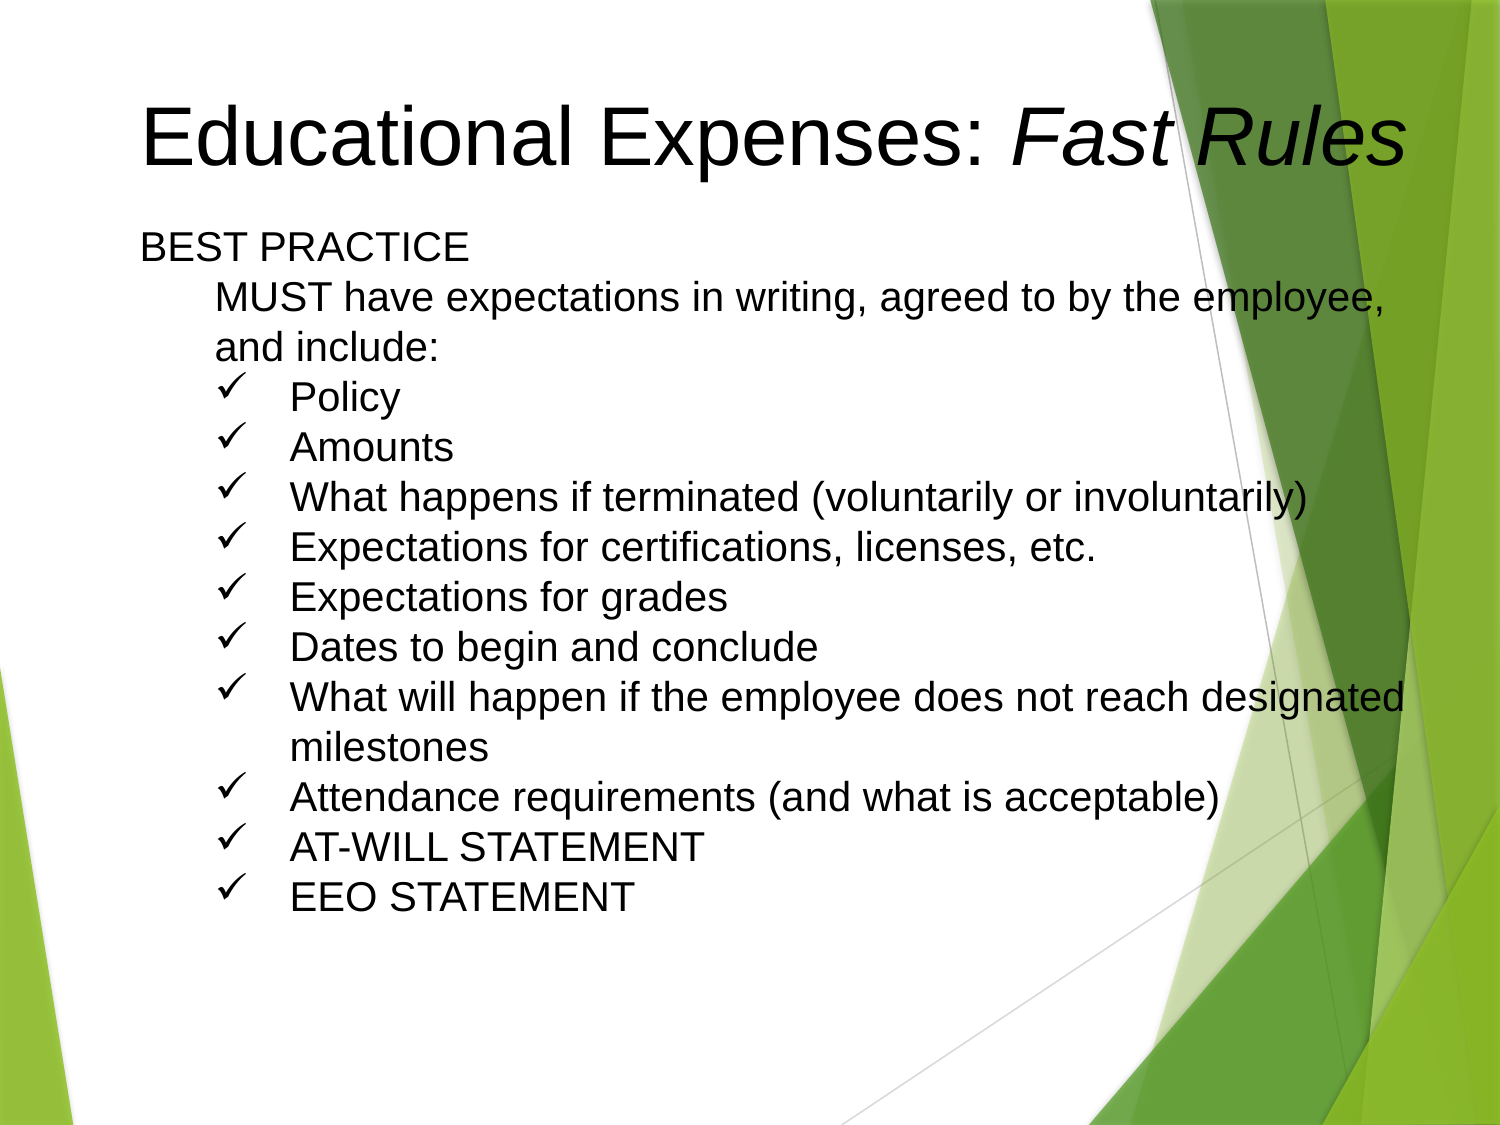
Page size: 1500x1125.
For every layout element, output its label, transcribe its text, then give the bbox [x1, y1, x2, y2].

title Educational Expenses: Fast Rules [125, 75, 1425, 188]
text_box BEST PRACTICE MUST have expectations in writing, agreed to by the employee, and include: Policy Amounts What happens if terminated (voluntarily or involuntarily) Expectations for certifications, licenses, etc. Expectations for grades Dates to begin and conclude What will happen if the employee does not reach designated milestones Attendance requirements (and what is acceptable) AT-WILL STATEMENT EEO STATEMENT [124, 212, 1450, 1098]
